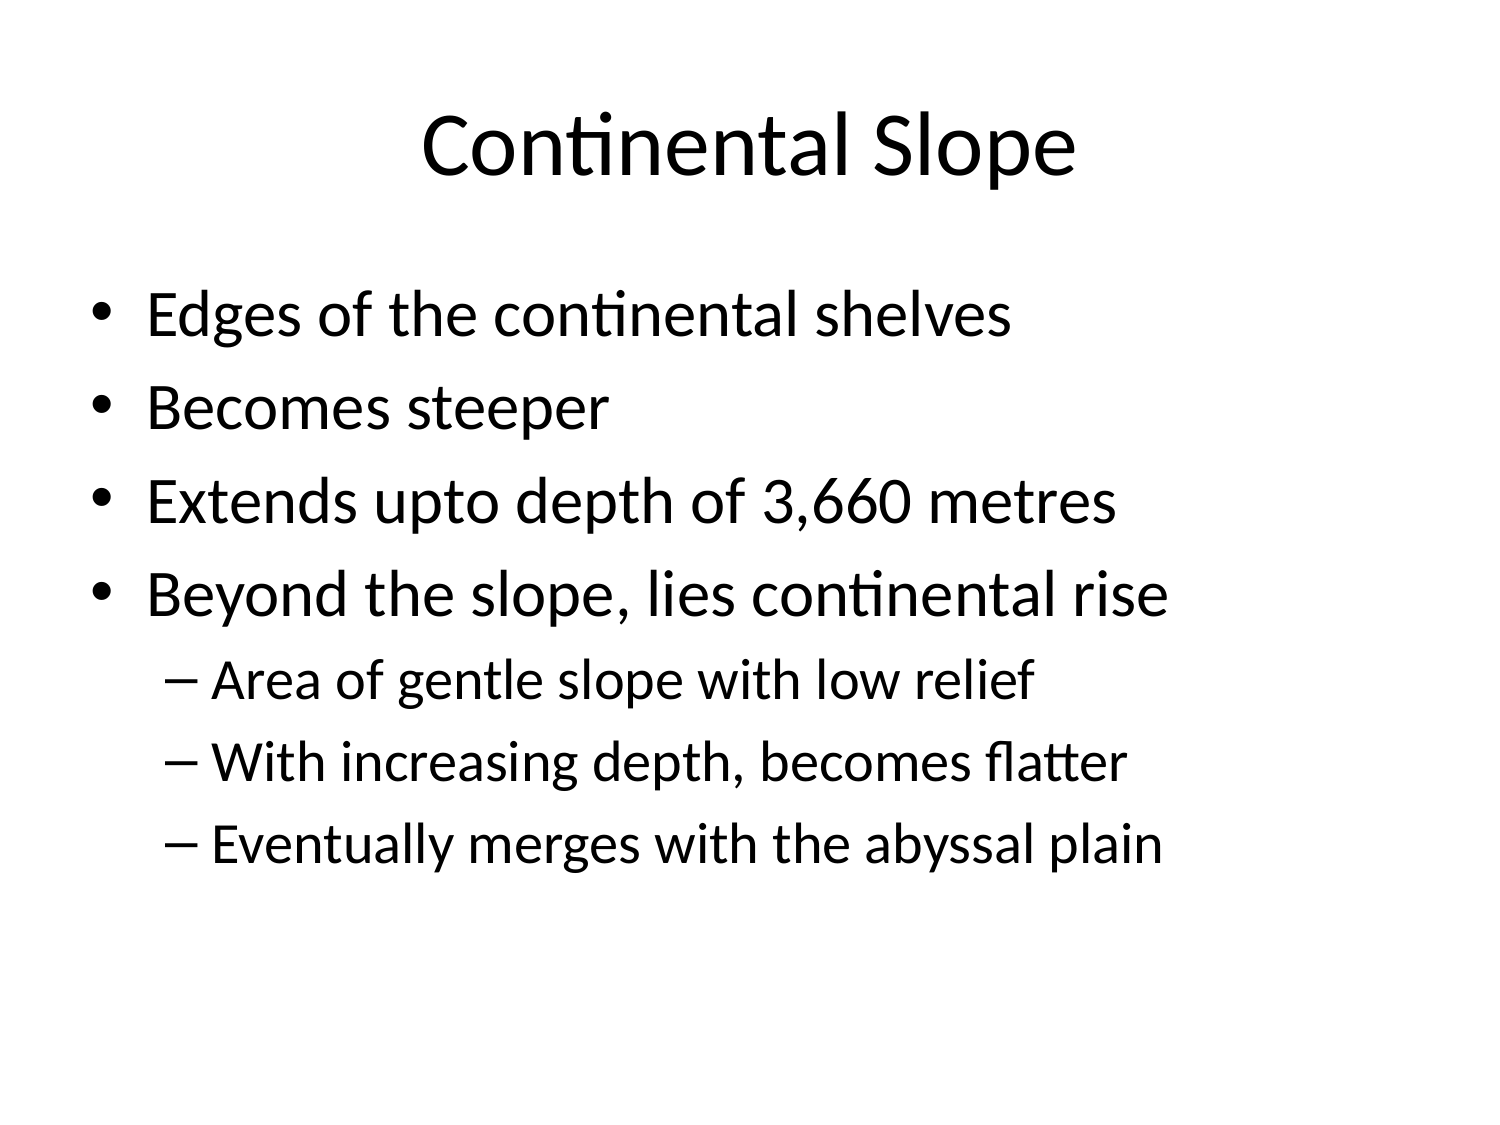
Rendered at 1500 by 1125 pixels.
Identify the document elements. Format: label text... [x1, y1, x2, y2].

title Continental Slope [75, 45, 1425, 233]
list Edges of the continental shelves Becomes steeper Extends upto depth of 3,660 metres Beyond the slope, lies continental rise Area of gentle slope with low relief With increasing depth, becomes flatter Eventually merges with the abyssal plain [75, 262, 1425, 1005]
